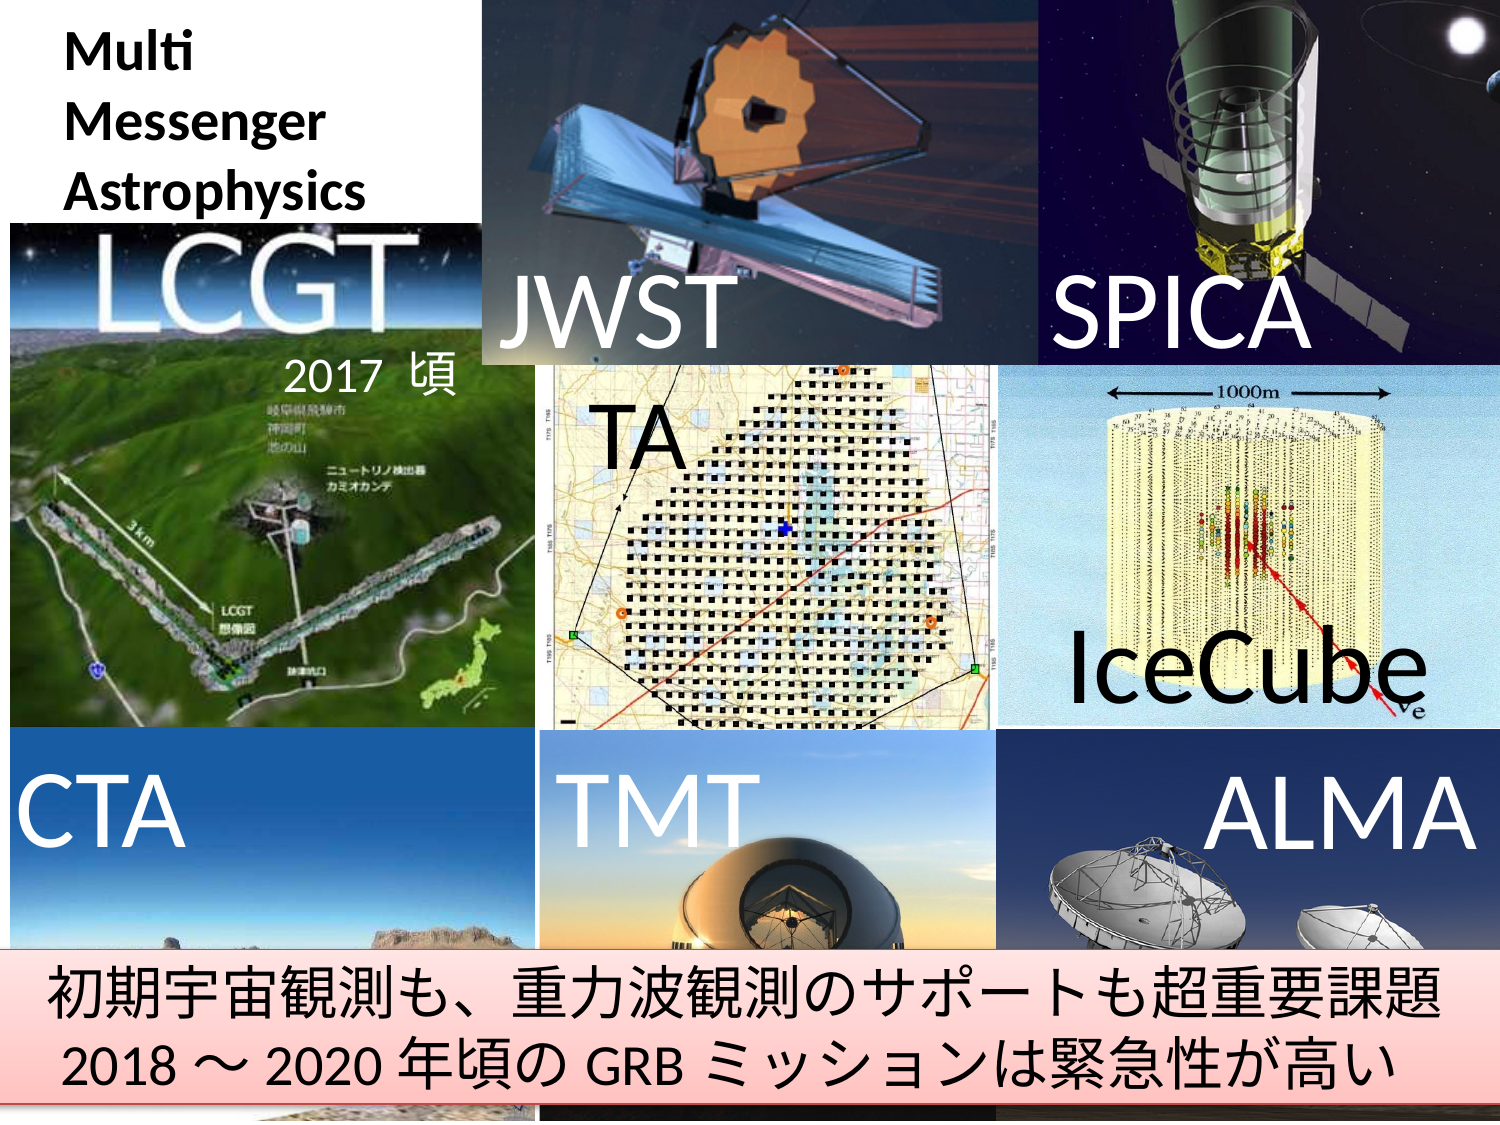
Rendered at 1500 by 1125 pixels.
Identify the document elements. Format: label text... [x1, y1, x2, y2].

picture [10, 0, 1500, 1122]
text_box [10, 727, 536, 1122]
text_box Multi Messenger Astrophysics [48, 4, 382, 222]
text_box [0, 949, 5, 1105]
